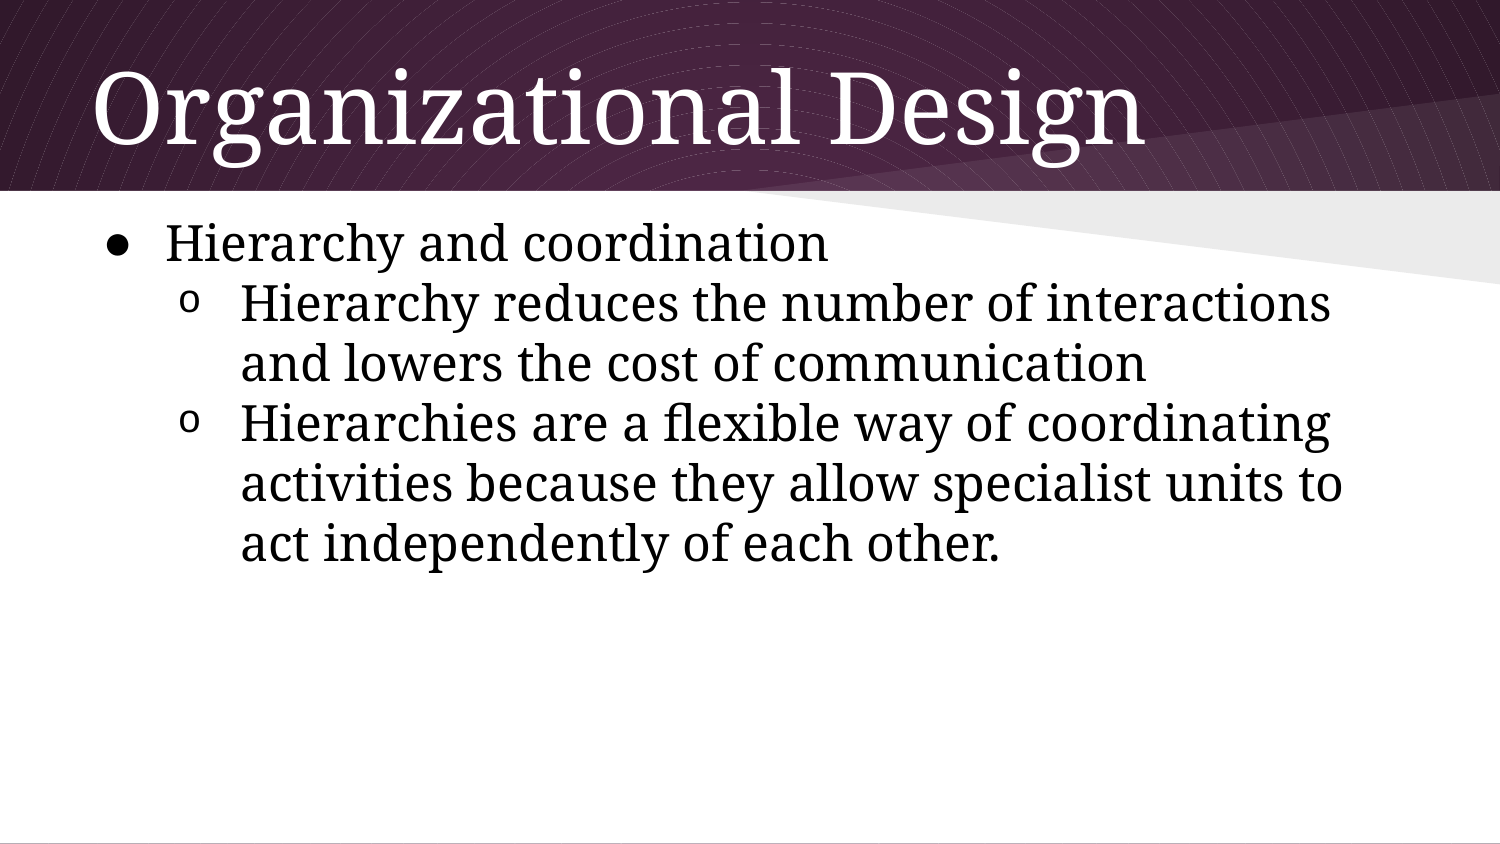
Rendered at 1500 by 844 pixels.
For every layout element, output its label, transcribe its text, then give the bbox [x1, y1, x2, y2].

title Organizational Design [75, 33, 1425, 175]
list Hierarchy and coordination Hierarchy reduces the number of interactions and lowers the cost of communication Hierarchies are a flexible way of coordinating activities because they allow specialist units to act independently of each other. [75, 196, 1425, 808]
